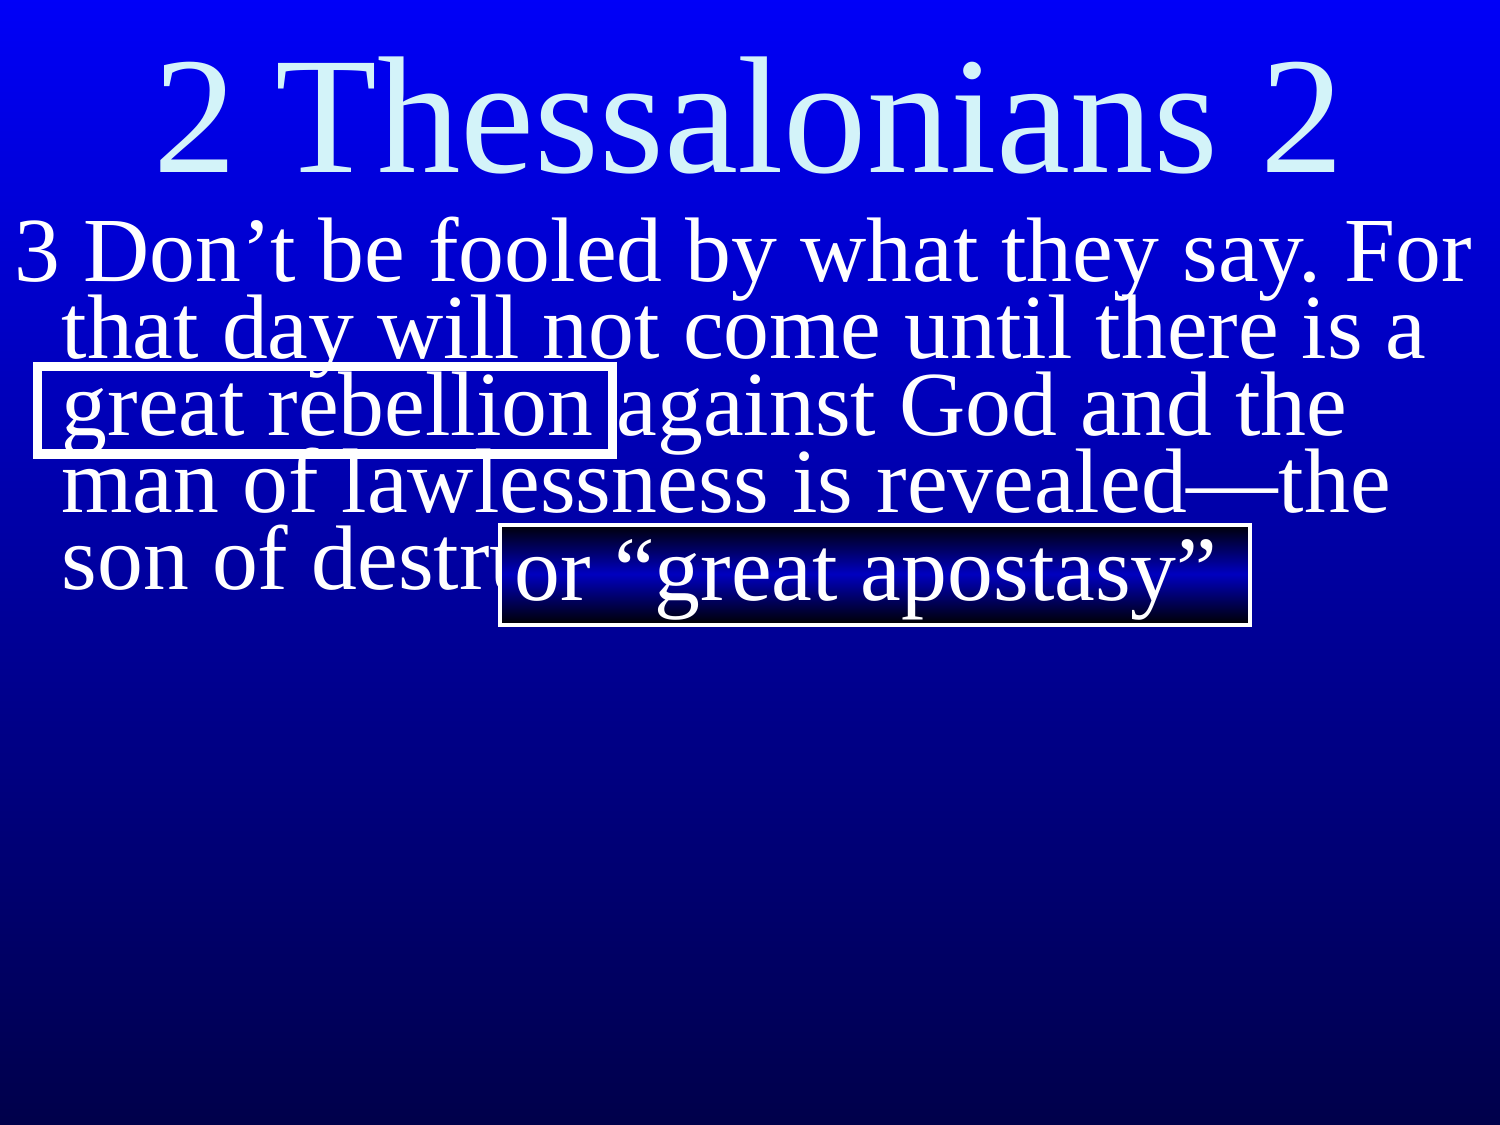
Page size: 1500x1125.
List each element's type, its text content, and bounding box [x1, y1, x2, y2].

text_box [37, 366, 613, 455]
text_box or “great apostasy” [499, 525, 1250, 625]
title 2 Thessalonians 2 [0, 0, 1500, 212]
list 3 Don’t be fooled by what they say. For that day will not come until there is a great rebellion against God and the man of lawlessness is revealed—the son of destruction [0, 212, 1500, 1013]
